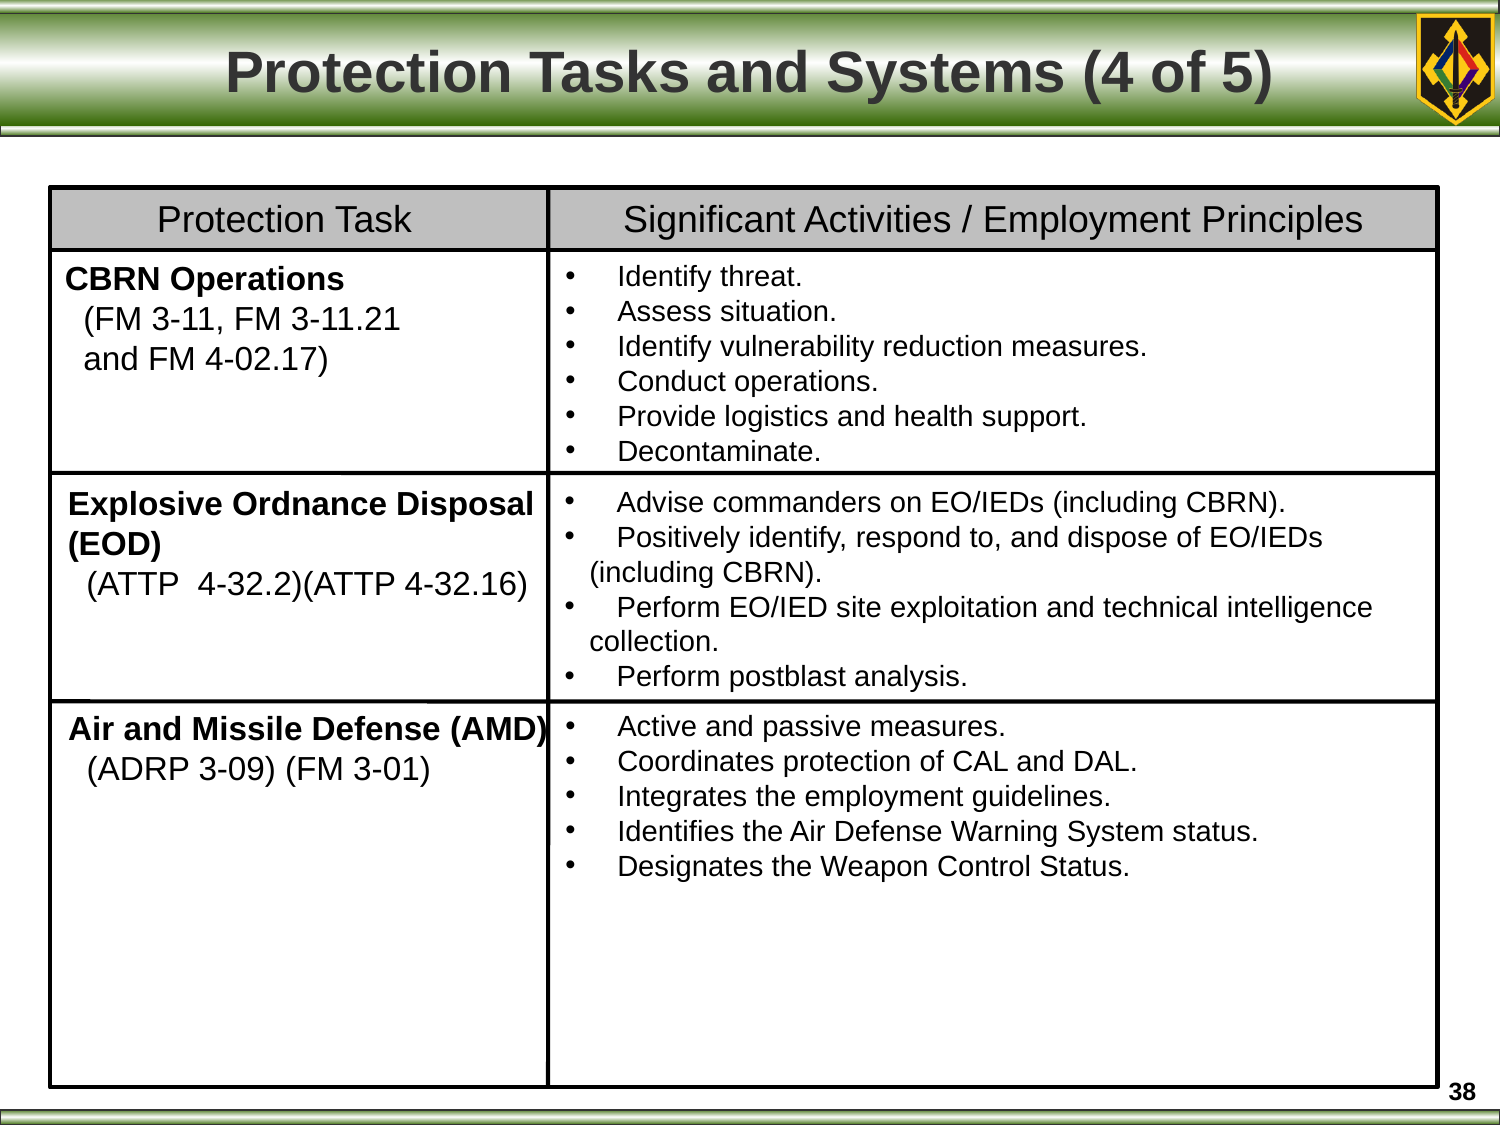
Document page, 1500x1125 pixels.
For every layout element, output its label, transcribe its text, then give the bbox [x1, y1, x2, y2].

text_box [48, 185, 1440, 252]
text_box Advise commanders on EO/IEDs (including CBRN). Positively identify, respond to, and dispose of EO/IEDs (including CBRN). Perform EO/IED site exploitation and technical intelligence collection. Perform postblast analysis. [549, 475, 1438, 701]
text_box Protection Task [142, 187, 428, 248]
text_box [48, 252, 1440, 1089]
picture [1416, 13, 1495, 126]
text_box Identify threat. Assess situation. Identify vulnerability reduction measures. Conduct operations. Provide logistics and health support. Decontaminate. [550, 249, 1438, 470]
text_box Air and Missile Defense (AMD) (ADRP 3-09) (FM 3-01) [53, 710, 550, 795]
text_box Significant Activities / Employment Principles [608, 187, 1379, 248]
text_box Explosive Ordnance Disposal (EOD) (ATTP 4-32.2)(ATTP 4-32.16) [53, 481, 549, 610]
title Protection Tasks and Systems (4 of 5) [75, 12, 1425, 125]
text_box Active and passive measures. Coordinates protection of CAL and DAL. Integrates the employment guidelines. Identifies the Air Defense Warning System status. Designates the Weapon Control Status. [550, 711, 1425, 890]
text_box CBRN Operations (FM 3-11, FM 3-11.21 and FM 4-02.17) [50, 249, 450, 385]
